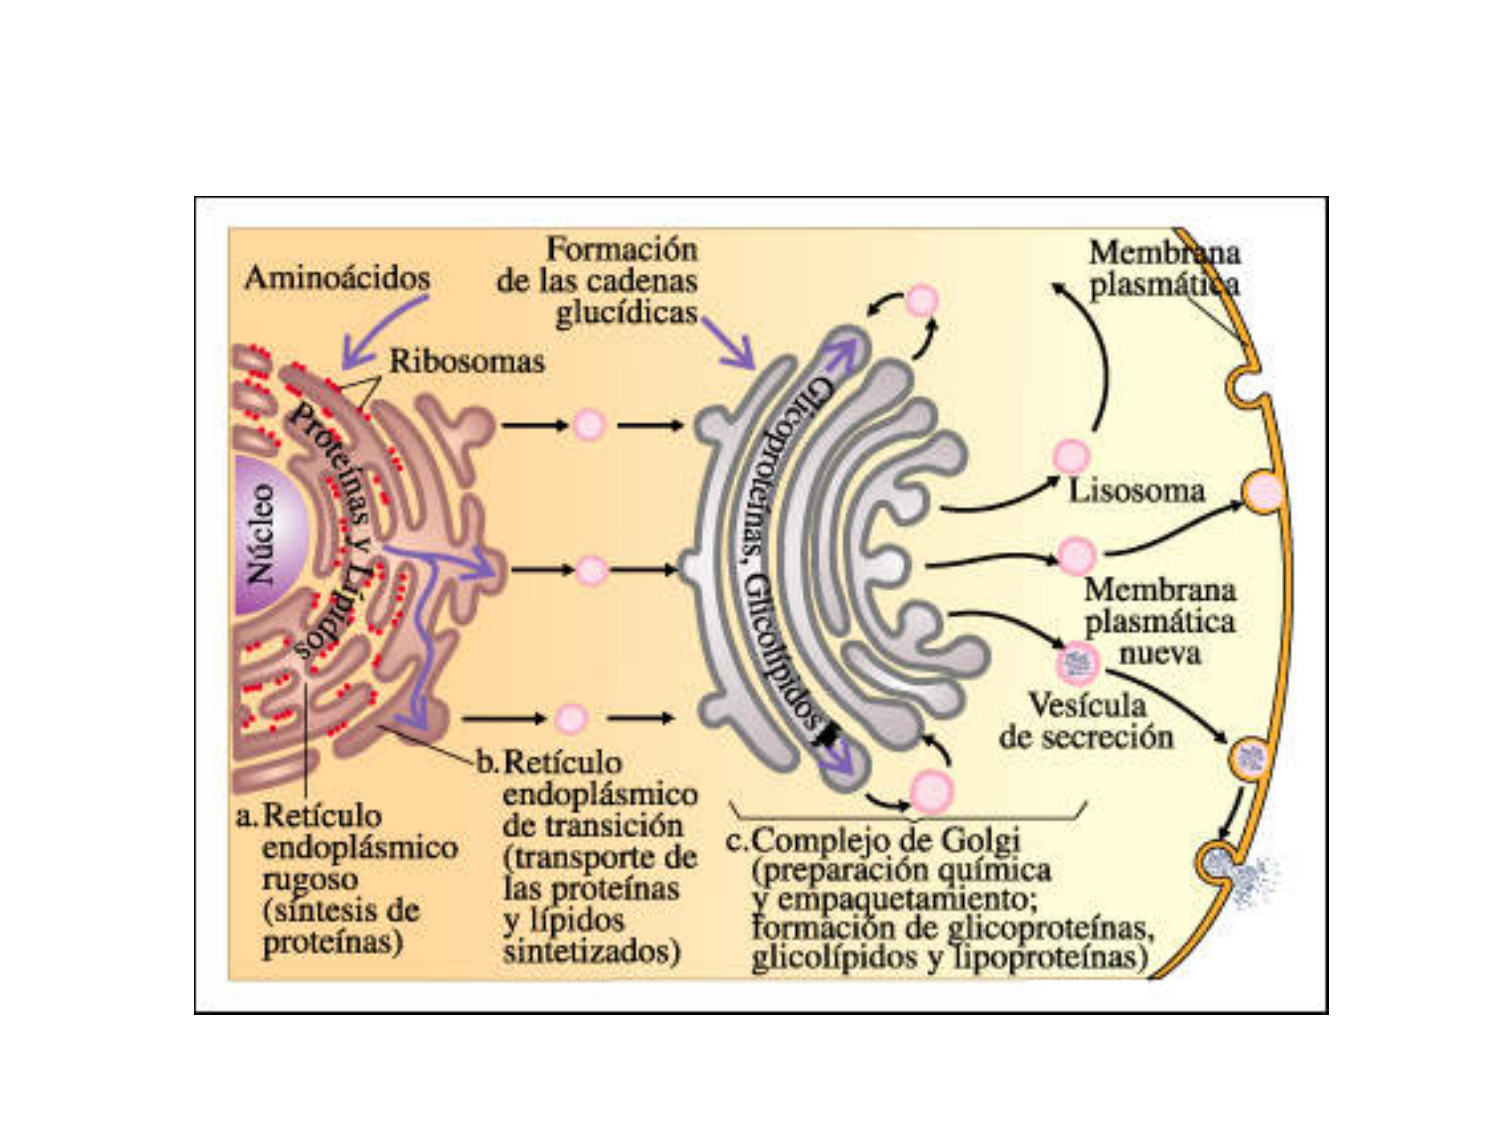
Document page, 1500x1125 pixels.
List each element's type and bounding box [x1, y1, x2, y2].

picture [194, 196, 1330, 1016]
